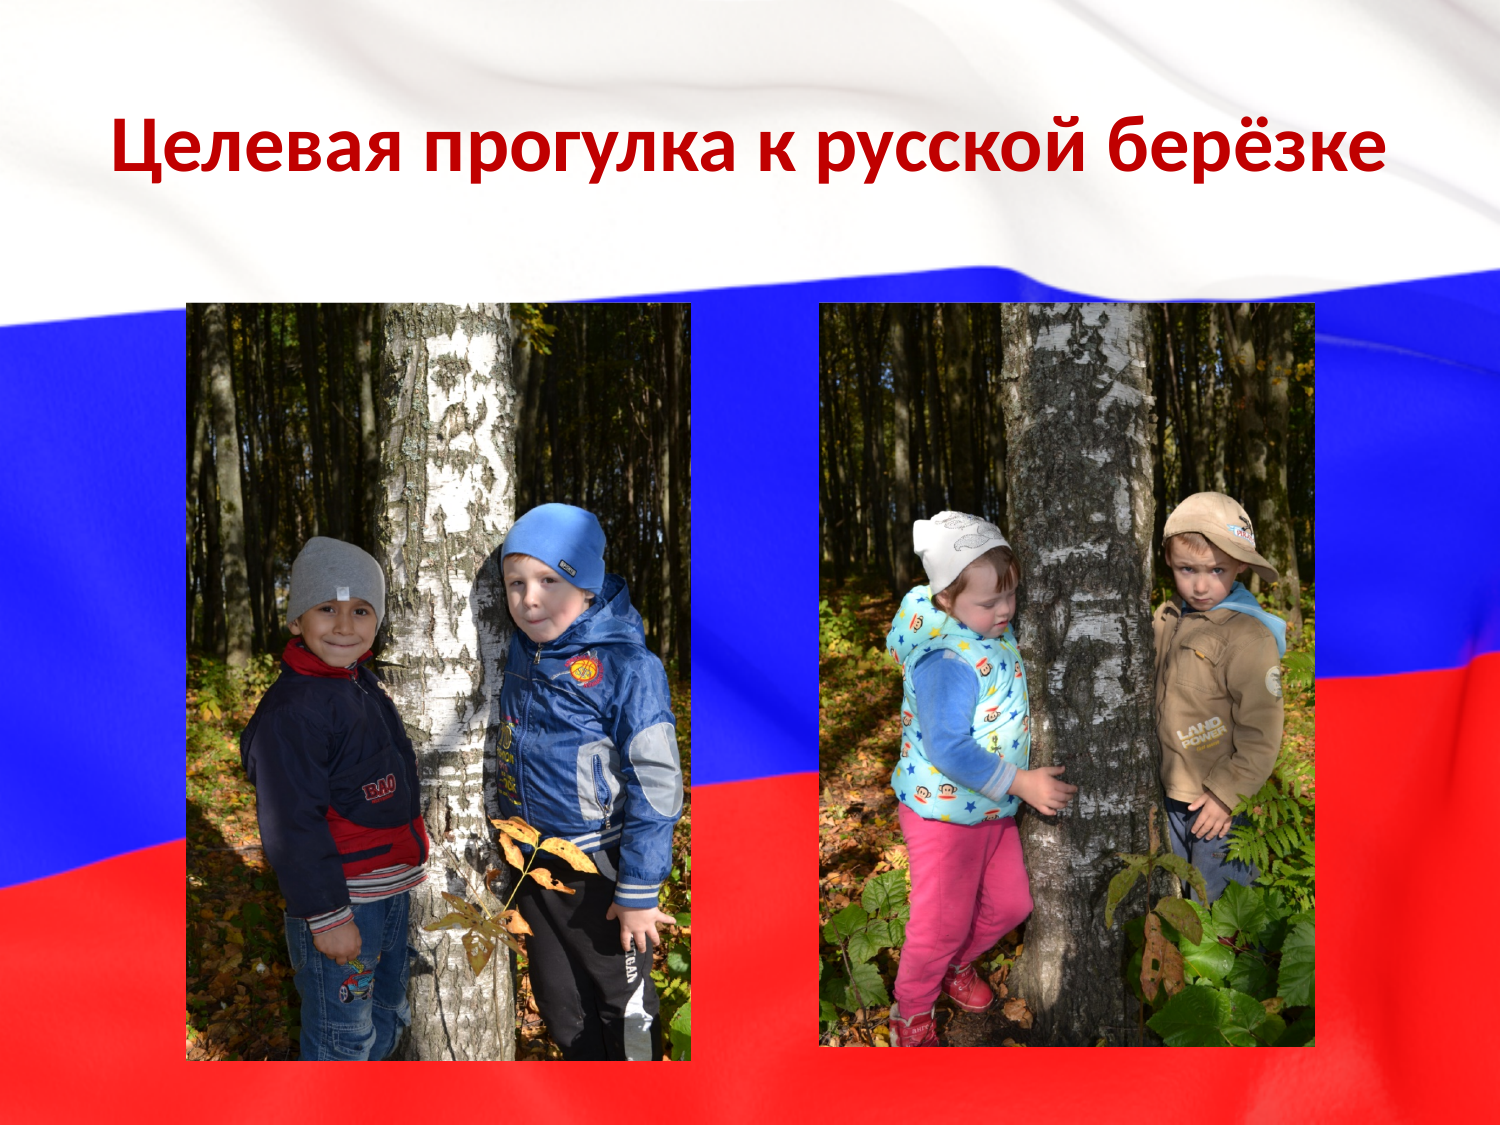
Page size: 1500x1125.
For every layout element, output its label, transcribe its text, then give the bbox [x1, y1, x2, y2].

title Целевая прогулка к русской берёзке [75, 45, 1425, 233]
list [58, 428, 818, 935]
picture [0, 0, 1500, 1125]
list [693, 426, 1439, 924]
